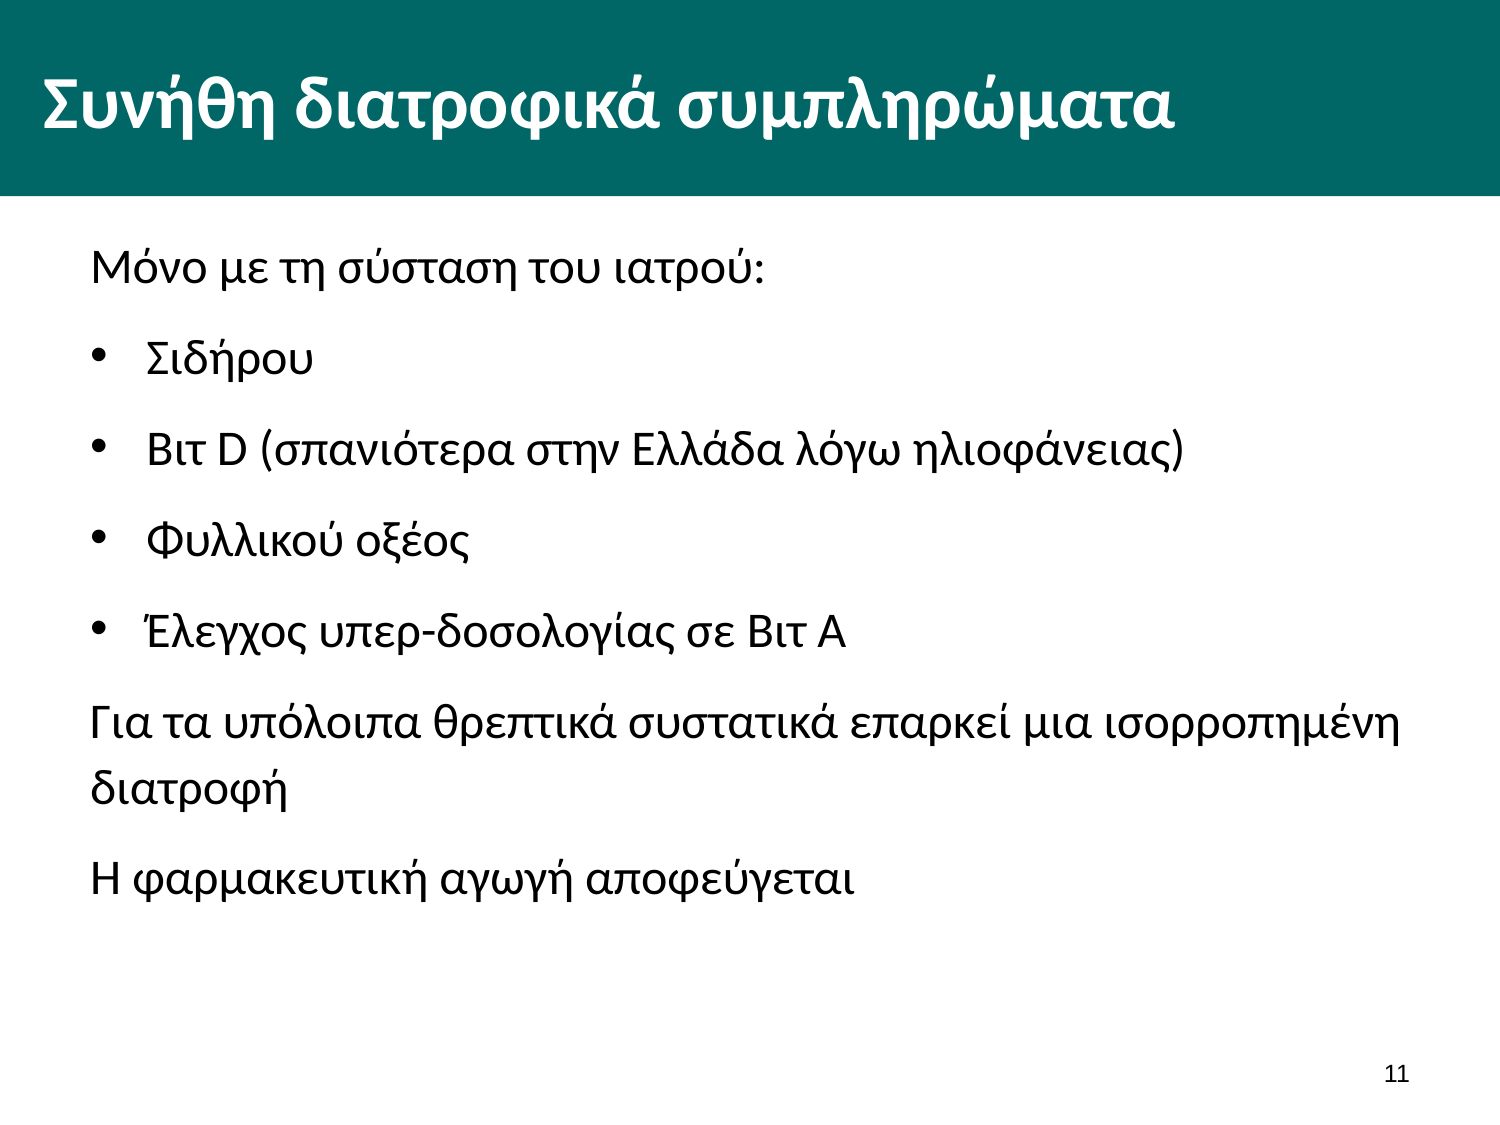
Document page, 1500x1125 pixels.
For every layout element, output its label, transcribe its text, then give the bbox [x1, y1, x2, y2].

title Συνήθη διατροφικά συμπληρώματα [0, 0, 1500, 197]
list Μόνο με τη σύσταση του ιατρού: Σιδήρου Βιτ D (σπανιότερα στην Ελλάδα λόγω ηλιοφάνειας) Φυλλικού οξέος Έλεγχος υπερ-δοσολογίας σε Βιτ Α Για τα υπόλοιπα θρεπτικά συστατικά επαρκεί μια ισορροπημένη διατροφή Η φαρμακευτική αγωγή αποφεύγεται [75, 219, 1425, 1024]
slide_number 10 [1074, 1042, 1425, 1103]
